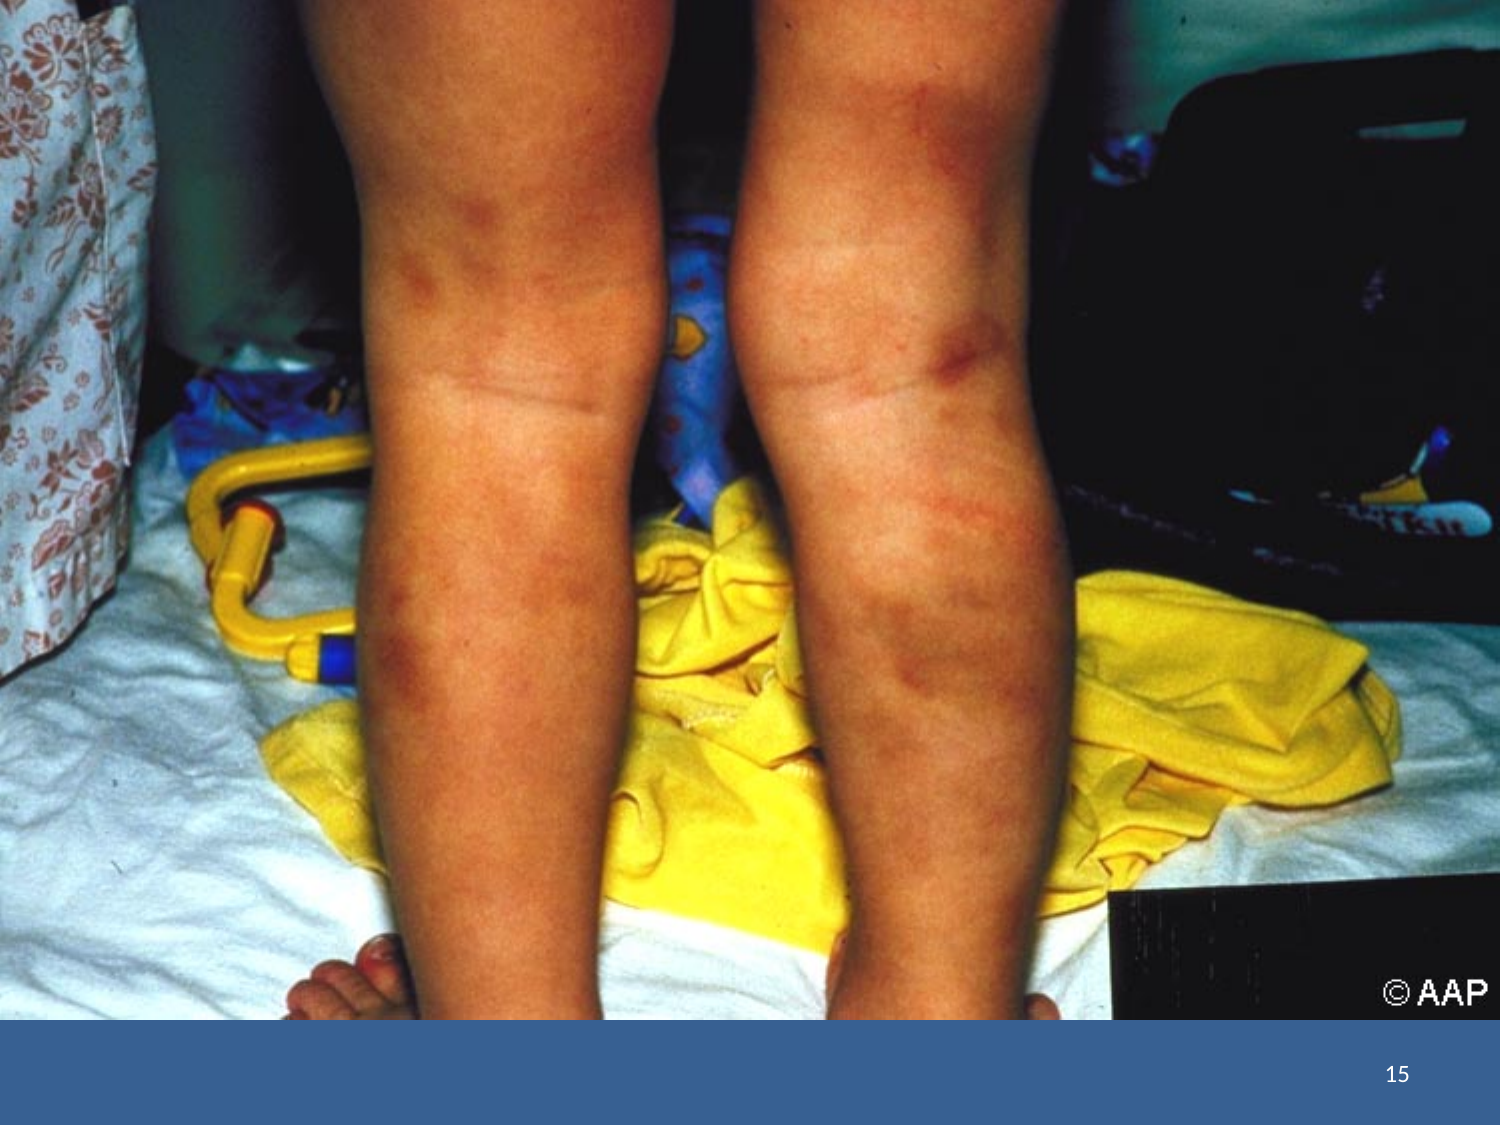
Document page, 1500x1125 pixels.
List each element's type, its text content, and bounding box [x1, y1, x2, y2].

slide_number 15 [1074, 1042, 1425, 1103]
picture [0, 0, 1500, 1021]
